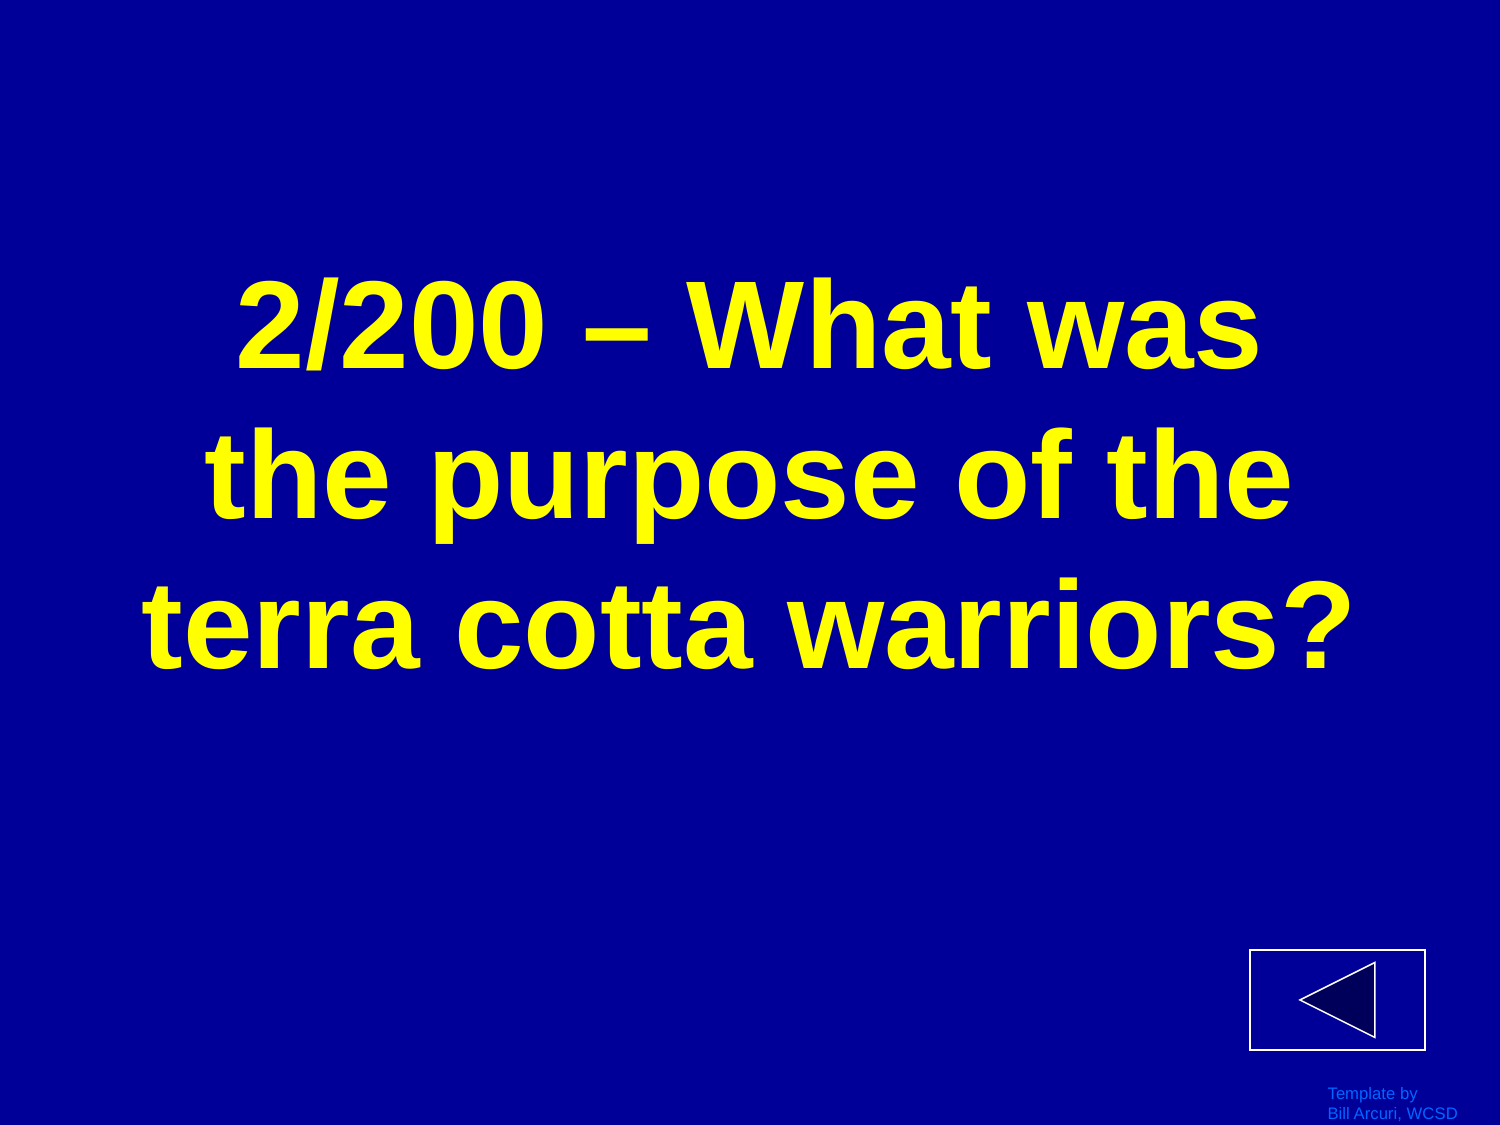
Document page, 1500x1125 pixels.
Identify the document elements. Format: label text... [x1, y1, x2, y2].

title 2/200 – What was the purpose of the terra cotta warriors? [112, 374, 1388, 563]
slide_number Template by Bill Arcuri, WCSD [1312, 1074, 1476, 1125]
text_box [1250, 950, 1426, 1051]
